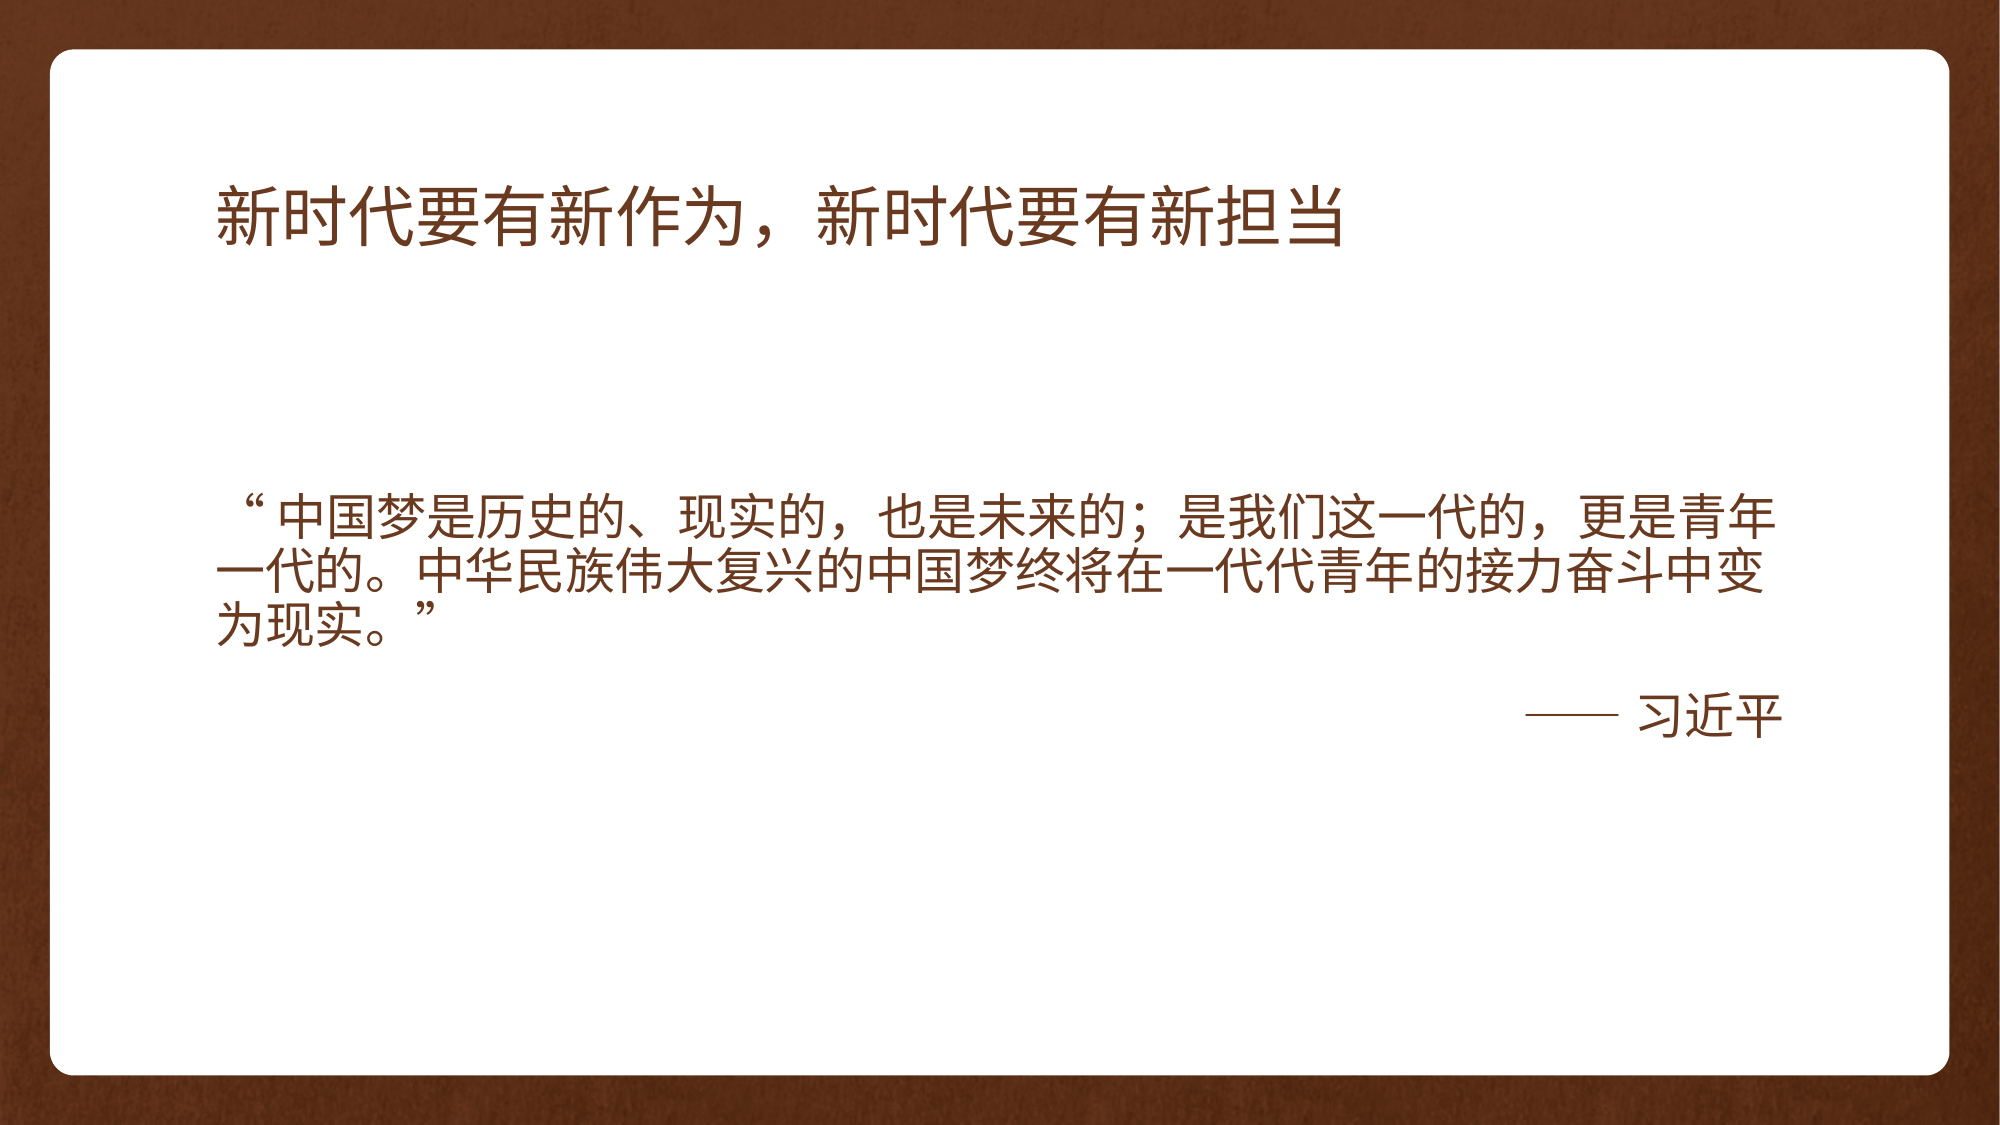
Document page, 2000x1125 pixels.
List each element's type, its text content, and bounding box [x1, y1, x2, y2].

title 新时代要有新作为，新时代要有新担当 [199, 70, 1800, 263]
list “中国梦是历史的、现实的，也是未来的；是我们这一代的，更是青年一代的。中华民族伟大复兴的中国梦终将在一代代青年的接力奋斗中变为现实。” ——习近平 [199, 295, 1800, 996]
